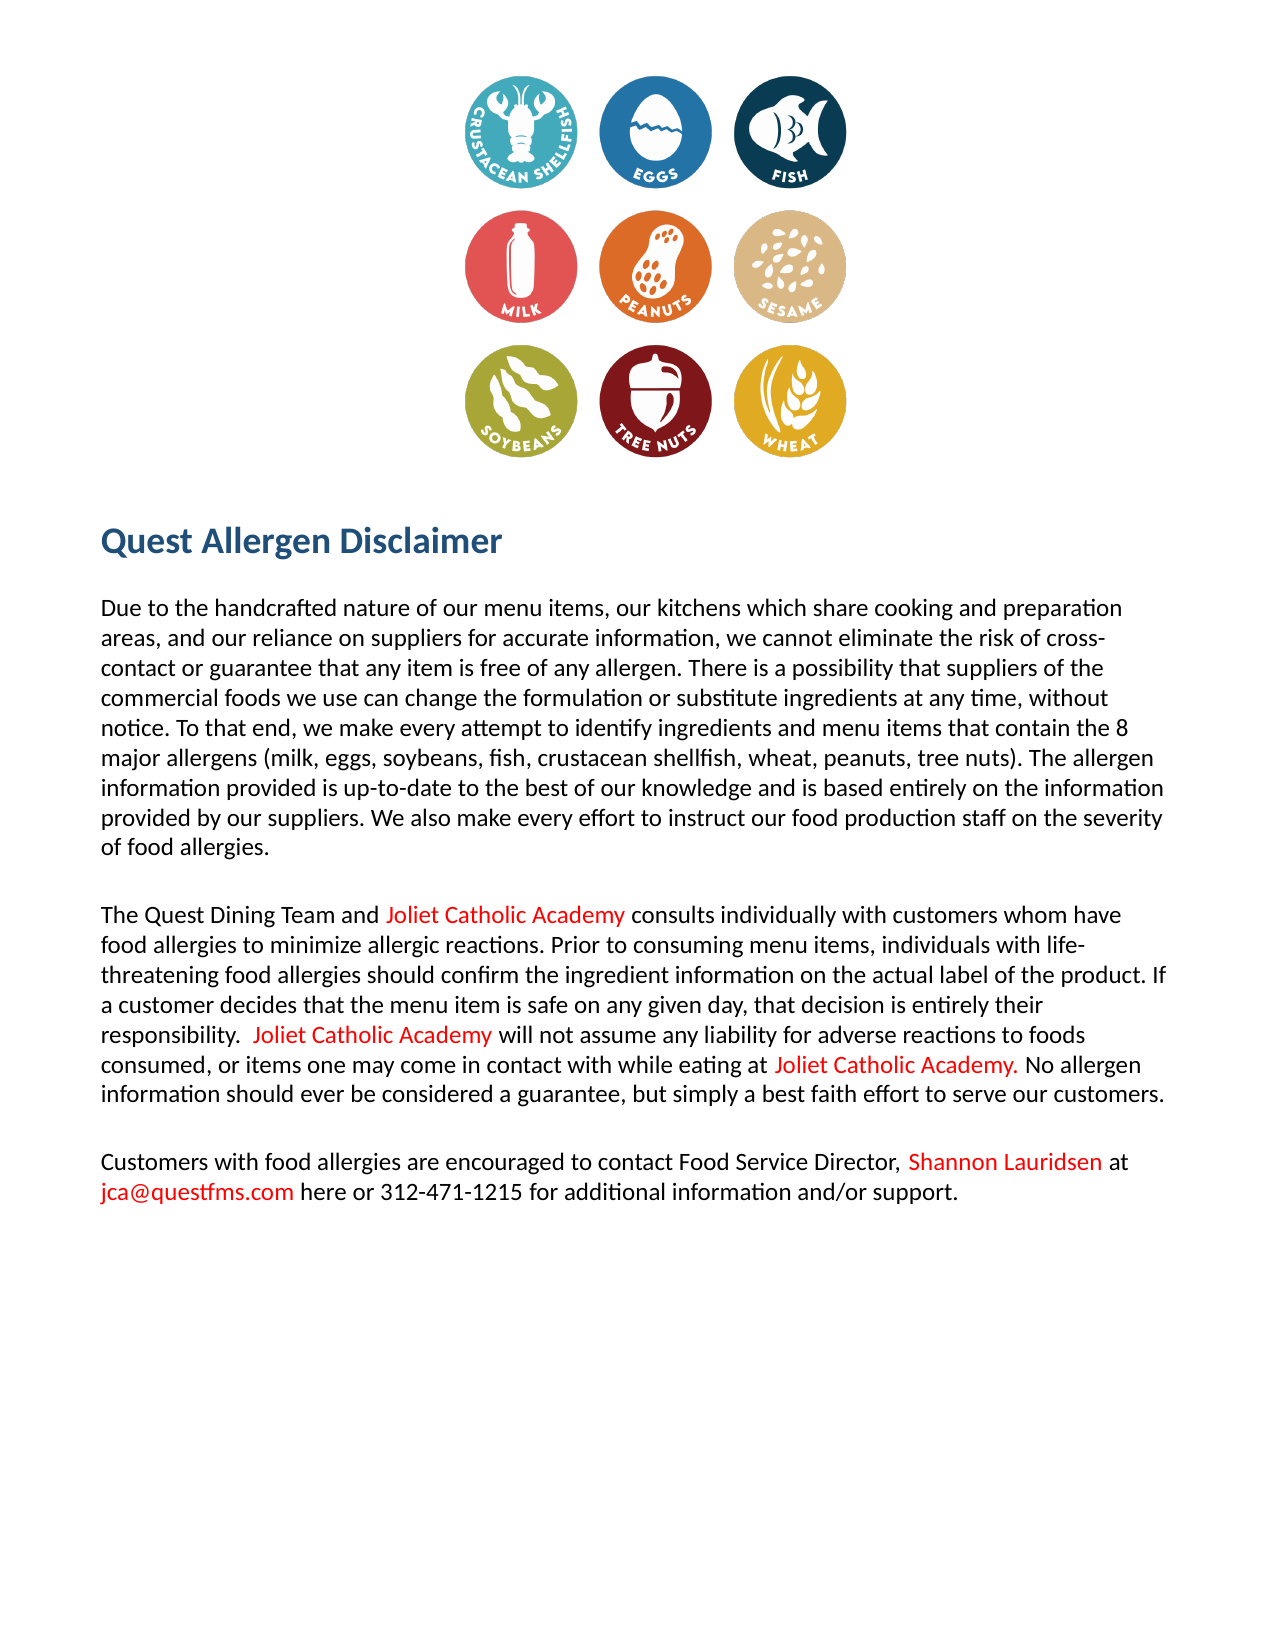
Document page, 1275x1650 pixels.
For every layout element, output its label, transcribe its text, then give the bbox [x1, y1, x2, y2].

text_box Quest Allergen Disclaimer Due to the handcrafted nature of our menu items, our kitchens which share cooking and preparation areas, and our reliance on suppliers for accurate information, we cannot eliminate the risk of cross-contact or guarantee that any item is free of any allergen. There is a possibility that suppliers of the commercial foods we use can change the formulation or substitute ingredients at any time, without notice. To that end, we make every attempt to identify ingredients and menu items that contain the 8 major allergens (milk, eggs, soybeans, fish, crustacean shellfish, wheat, peanuts, tree nuts). The allergen information provided is up-to-date to the best of our knowledge and is based entirely on the information provided by our suppliers. We also make every effort to instruct our food production staff on the severity of food allergies. The Quest Dining Team and Joliet Catholic Academy consults individually with customers whom have food allergies to minimize allergic reactions. Prior to consuming menu items, individuals with life-threatening food allergies should confirm the ingredient information on the actual label of the product. If a customer decides that the menu item is safe on any given day, that decision is entirely their responsibility. Joliet Catholic Academy will not assume any liability for adverse reactions to foods consumed, or items one may come in contact with while eating at Joliet Catholic Academy. No allergen information should ever be considered a guarantee, but simply a best faith effort to serve our customers. Customers with food allergies are encouraged to contact Food Service Director, Shannon Lauridsen at jca@questfms.com here or 312-471-1215 for additional information and/or support. [86, 509, 1189, 1213]
picture [453, 65, 857, 468]
